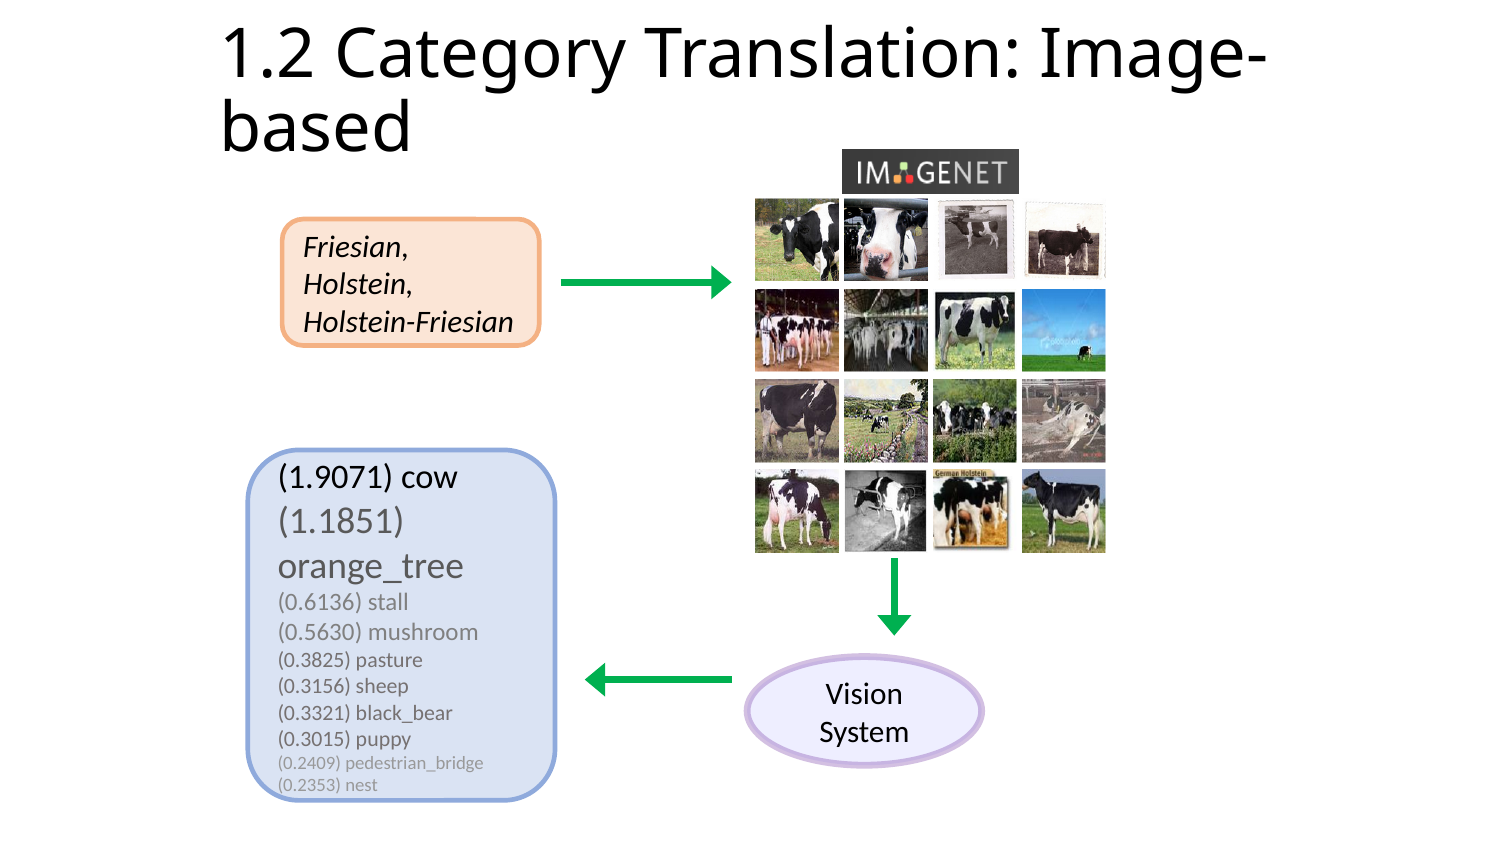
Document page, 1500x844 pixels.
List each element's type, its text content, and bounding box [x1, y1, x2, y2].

text_box (1.9071) cow (1.1851) orange_tree (0.6136) stall (0.5630) mushroom (0.3825) pasture (0.3156) sheep (0.3321) black_bear (0.3015) puppy (0.2409) pedestrian_bridge (0.2353) nest [246, 448, 557, 802]
text_box 1.2 Category Translation: Image-based [207, 10, 1319, 174]
picture [752, 149, 1108, 556]
text_box Vision System [746, 655, 983, 767]
text_box Friesian, Holstein, Holstein-Friesian [281, 218, 541, 347]
